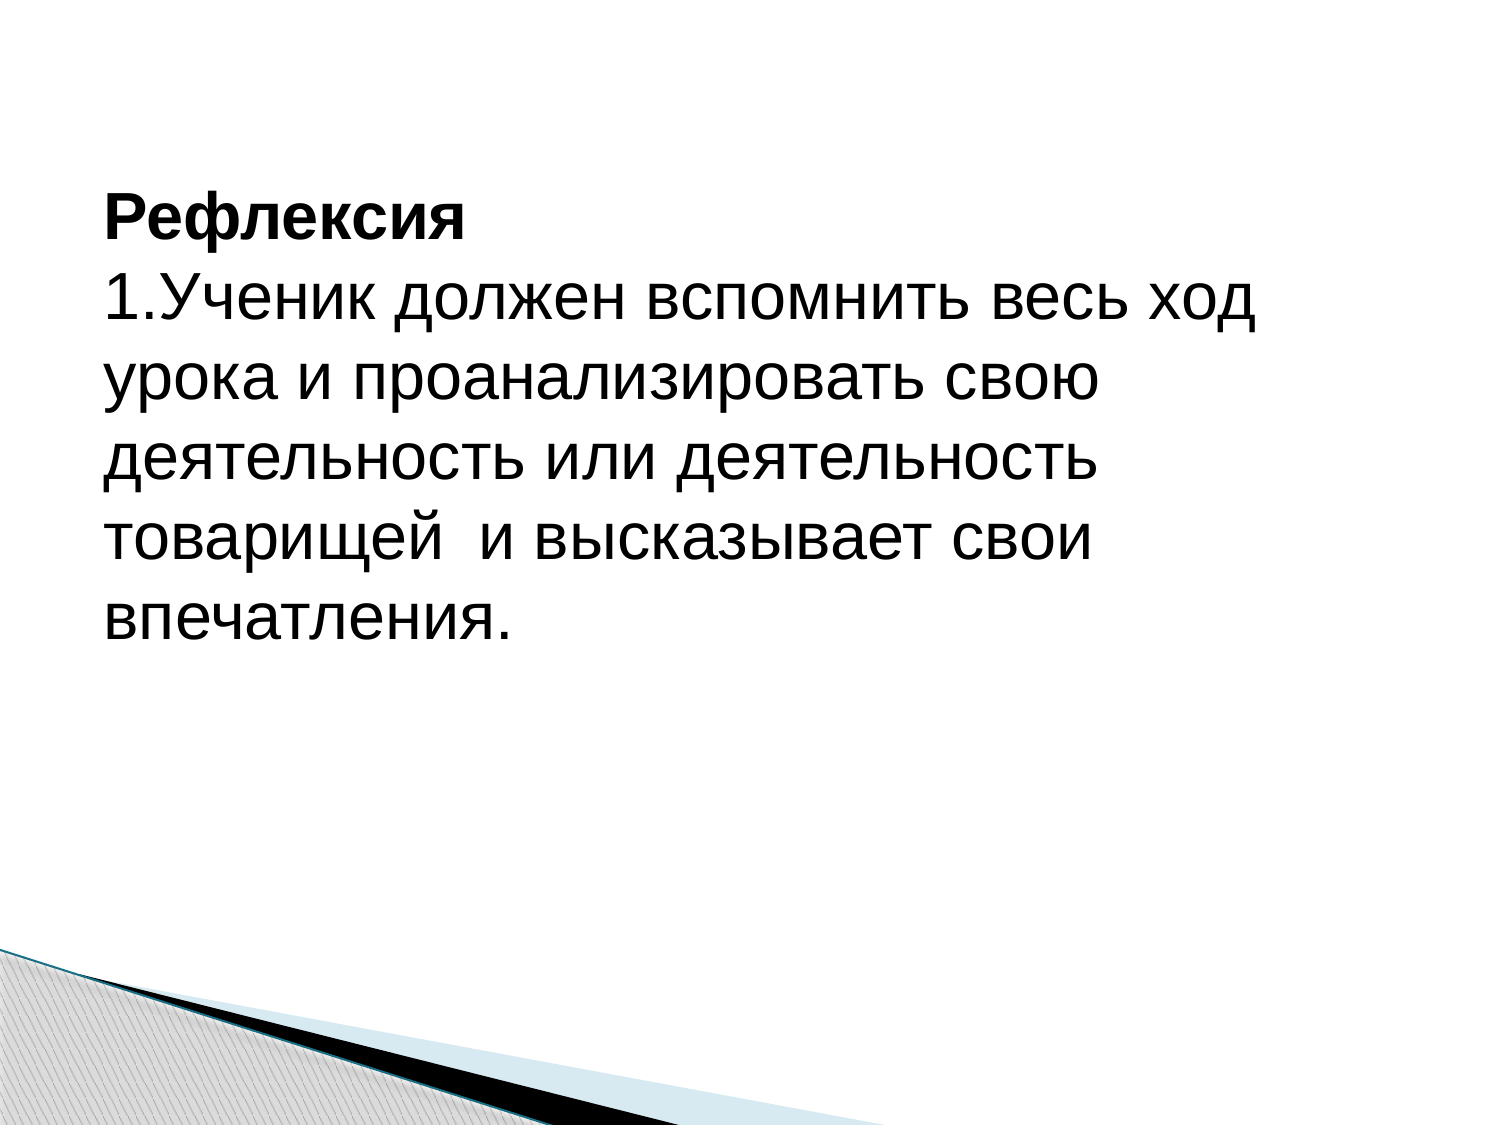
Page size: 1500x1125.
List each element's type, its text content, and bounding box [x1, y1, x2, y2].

text_box Рефлексия Ученик должен вспомнить весь ход урока и проанализировать свою деятельность или деятельность товарищей и высказывает свои впечатления. [88, 165, 1400, 740]
